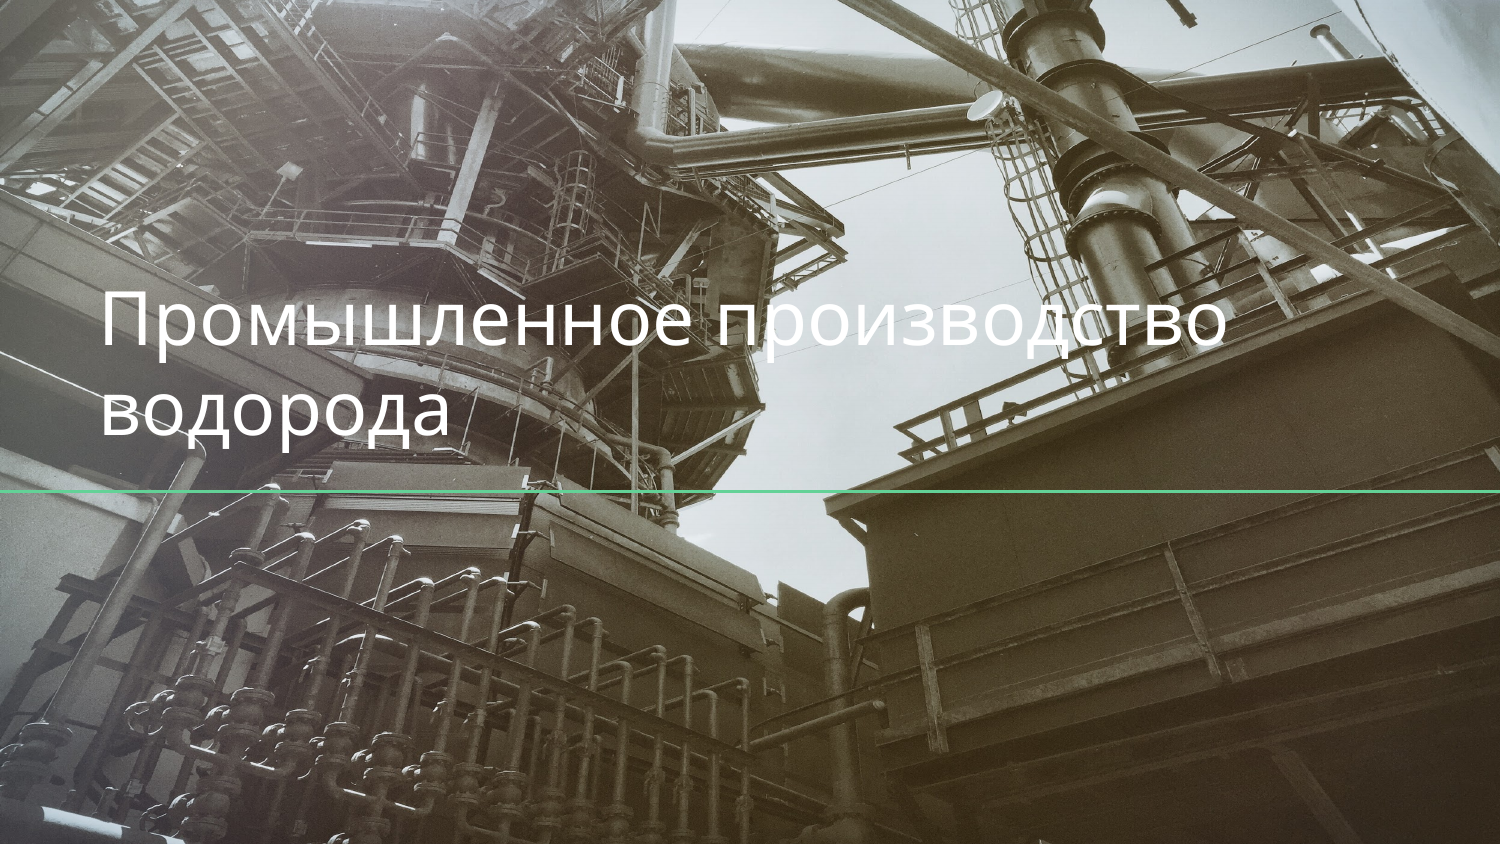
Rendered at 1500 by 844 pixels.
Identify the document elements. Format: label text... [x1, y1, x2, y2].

title Промышленное производство водорода [83, 337, 1417, 466]
picture [0, 493, 1500, 844]
picture [0, 0, 1500, 490]
